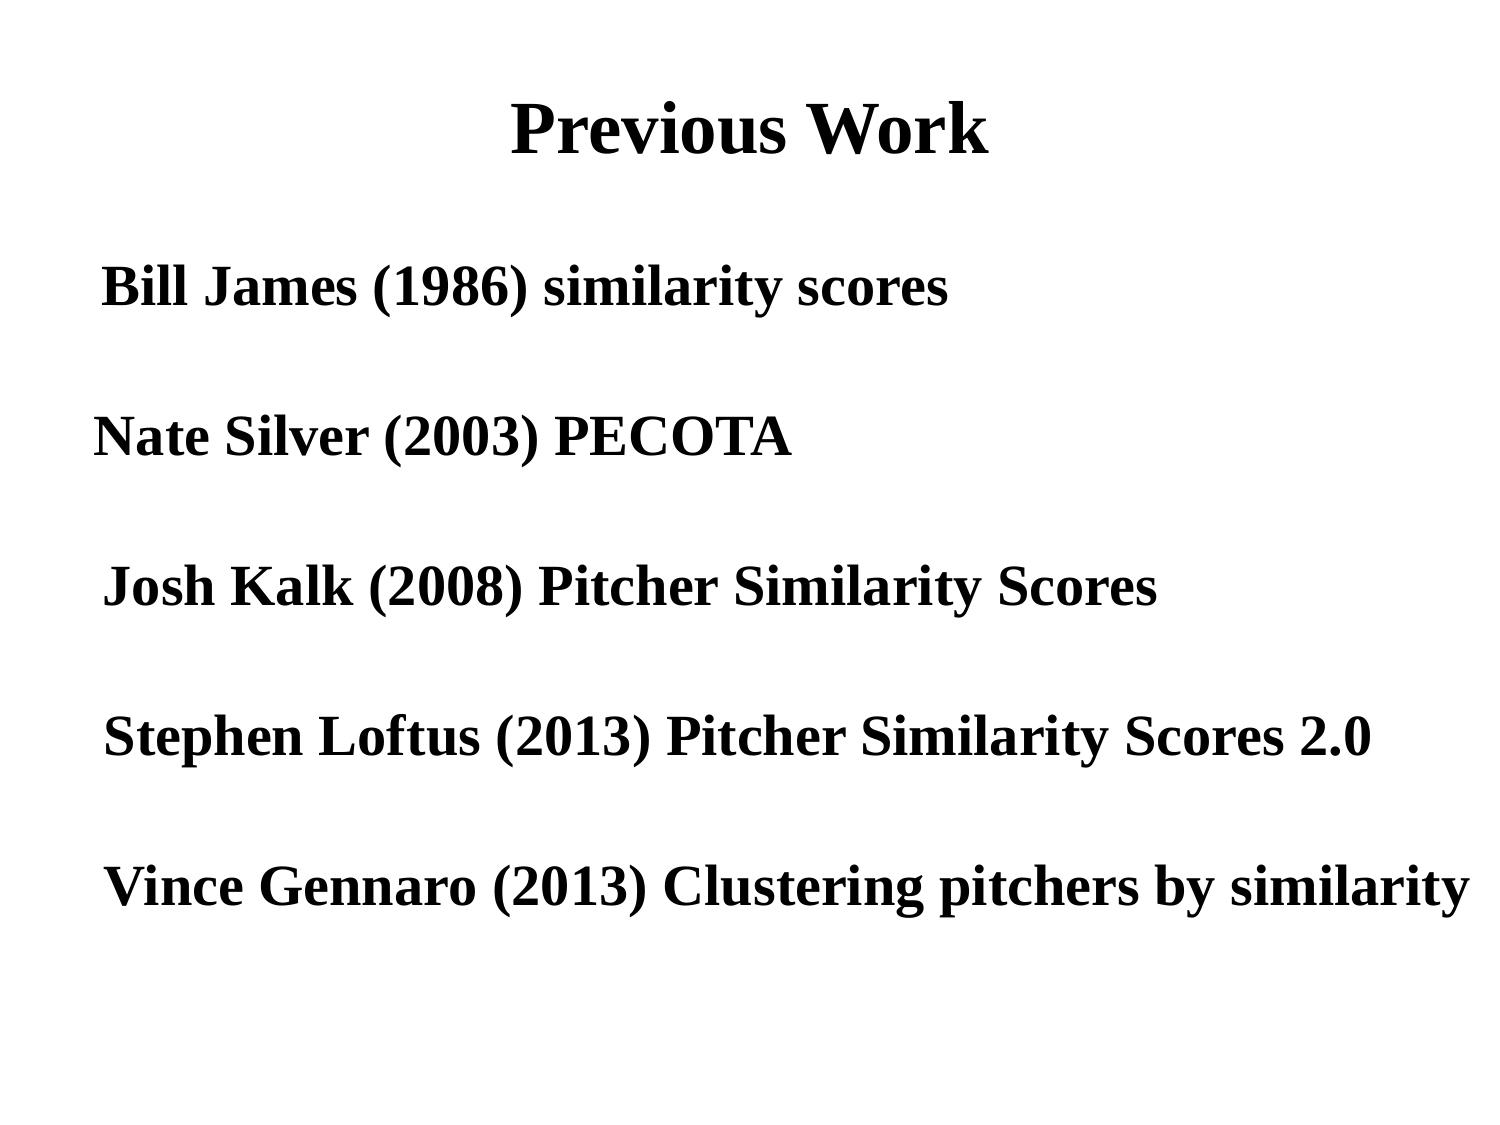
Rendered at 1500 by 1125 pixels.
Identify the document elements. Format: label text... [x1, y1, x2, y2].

title Previous Work [75, 29, 1425, 218]
text_box Bill James (1986) similarity scores [86, 239, 979, 325]
text_box Nate Silver (2003) PECOTA [78, 389, 808, 475]
text_box Vince Gennaro (2013) Clustering pitchers by similarity [89, 840, 1487, 925]
text_box Josh Kalk (2008) Pitcher Similarity Scores [87, 539, 1188, 625]
text_box Stephen Loftus (2013) Pitcher Similarity Scores 2.0 [88, 690, 1389, 775]
